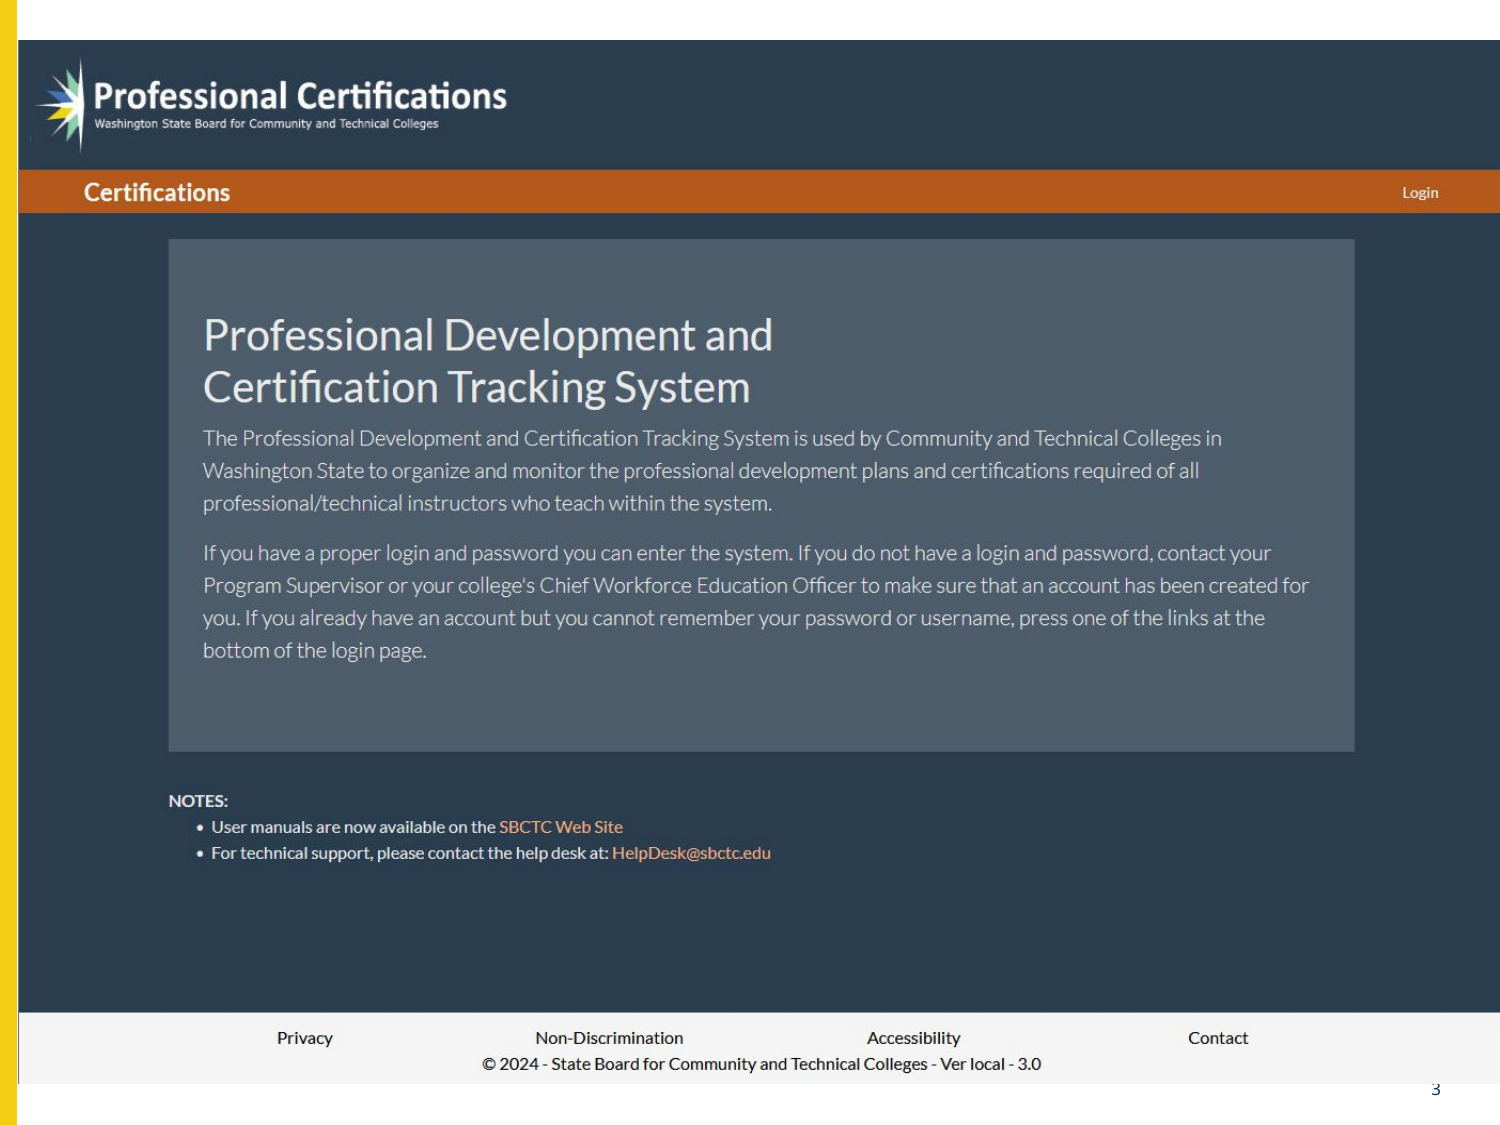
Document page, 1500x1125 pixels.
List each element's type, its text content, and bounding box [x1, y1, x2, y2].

picture [18, 40, 1500, 1084]
slide_number 3 [1380, 1084, 1456, 1103]
